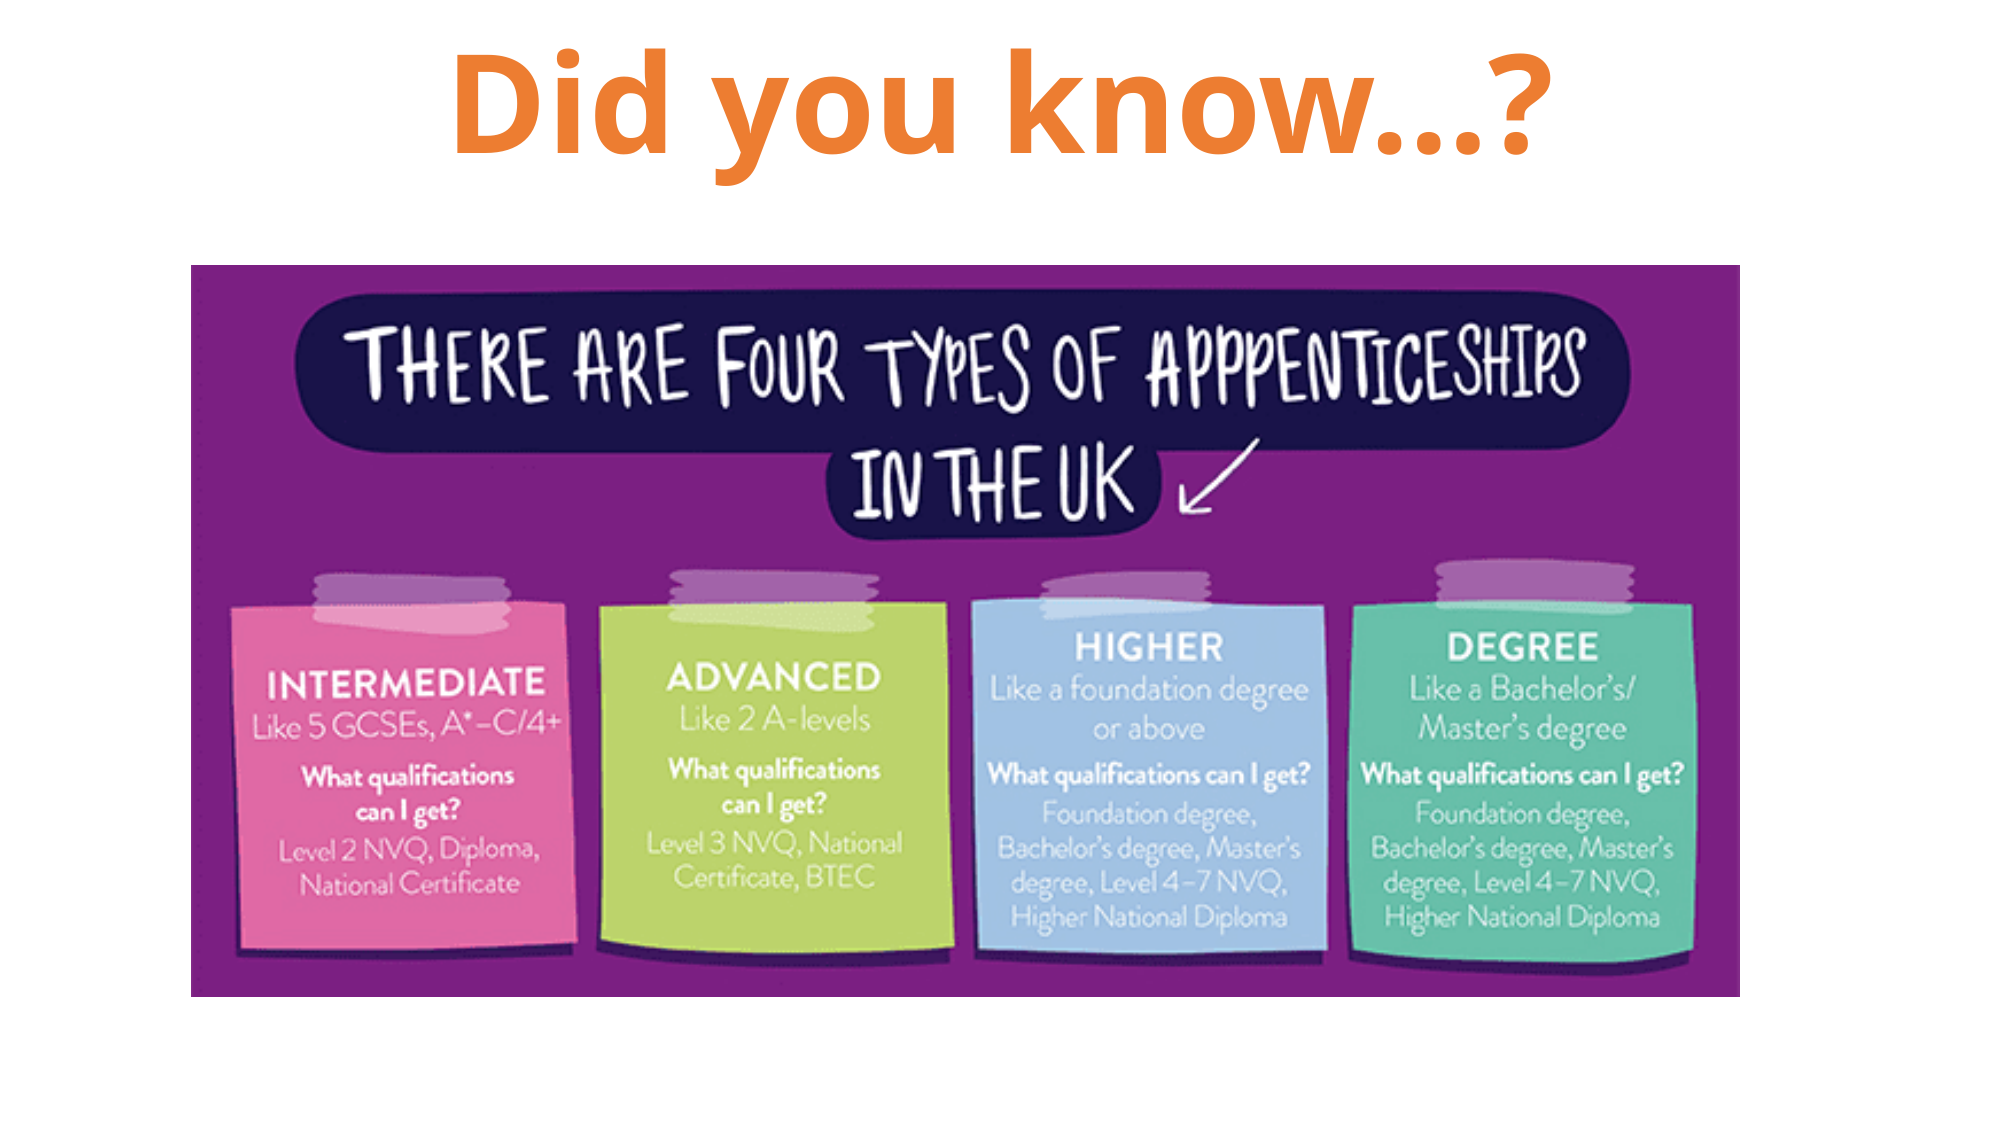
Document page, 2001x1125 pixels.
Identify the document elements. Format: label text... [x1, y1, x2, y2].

picture [191, 265, 1740, 997]
title Did you know…? [137, 0, 1863, 218]
